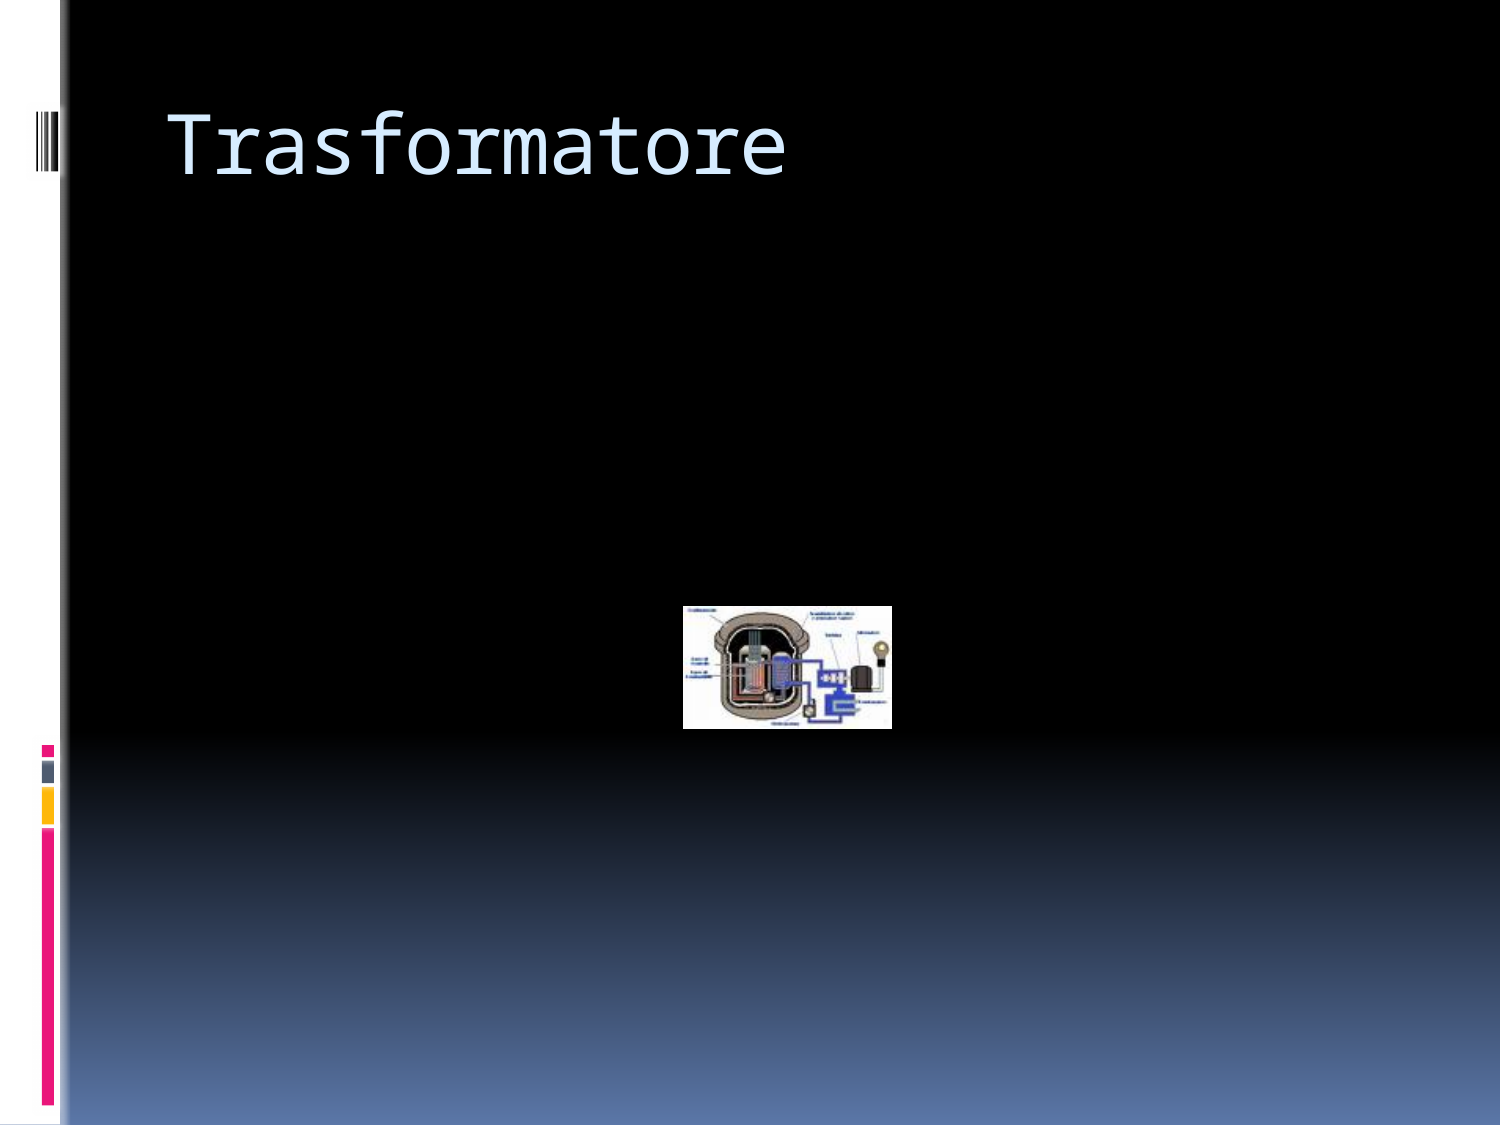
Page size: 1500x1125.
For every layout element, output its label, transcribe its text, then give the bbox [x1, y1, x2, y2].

title Trasformatore [150, 83, 1425, 234]
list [683, 606, 892, 730]
